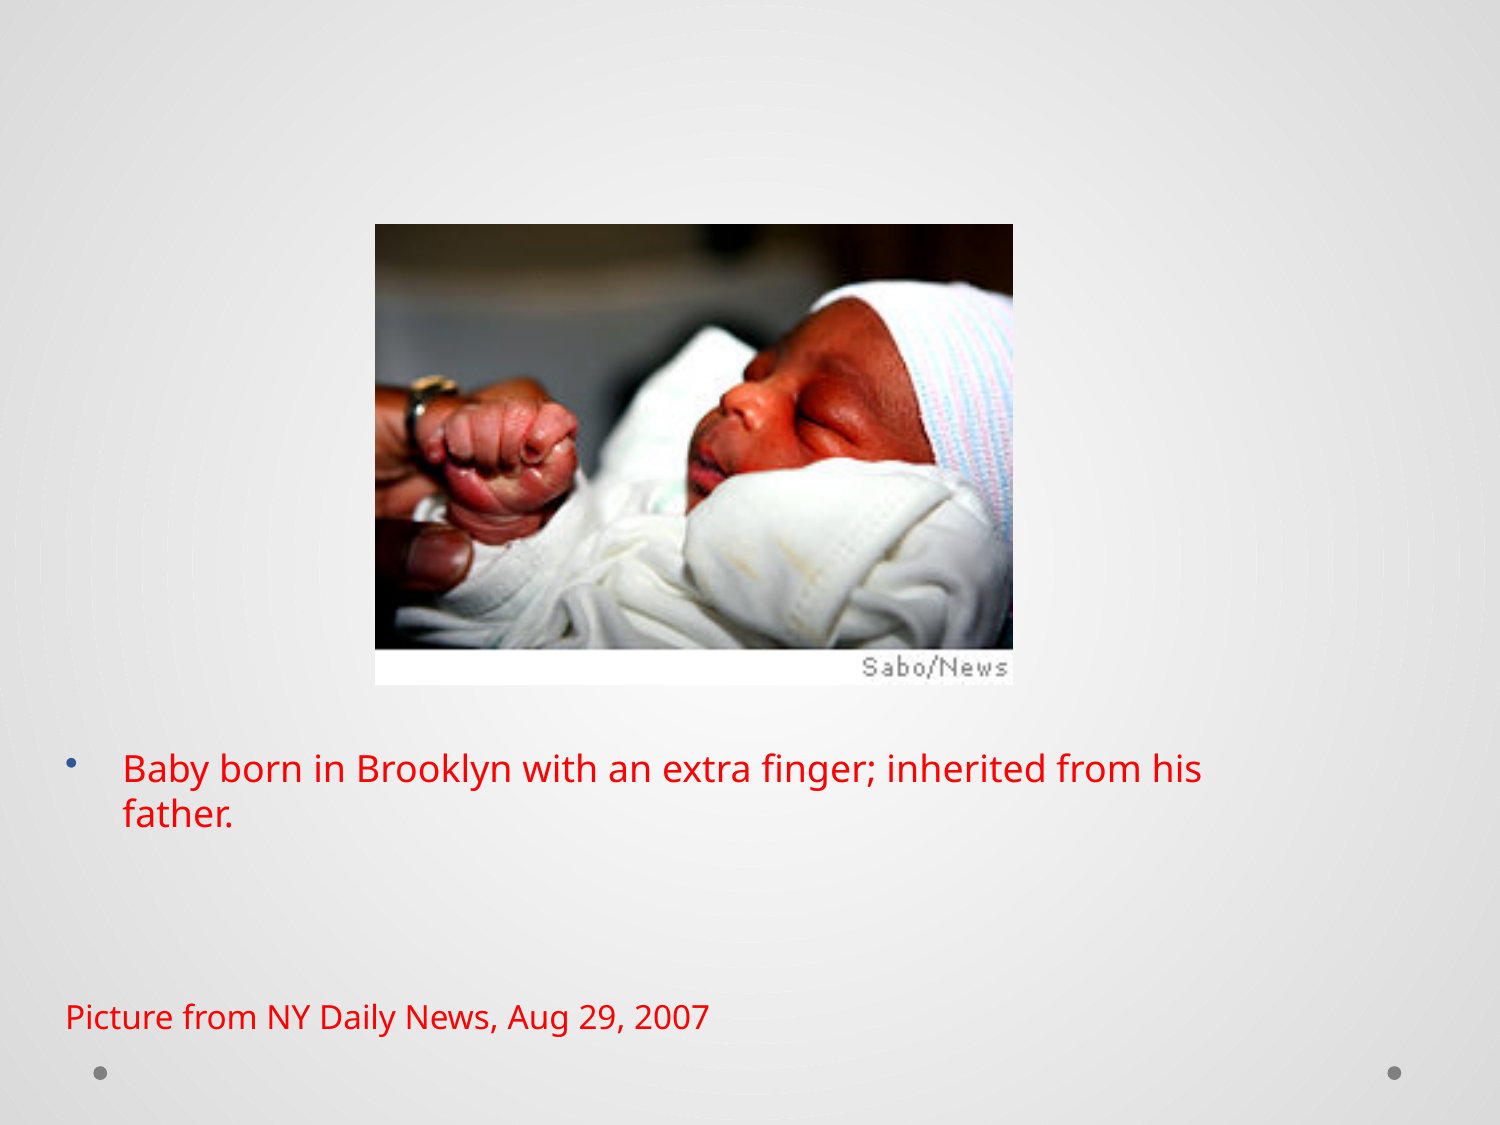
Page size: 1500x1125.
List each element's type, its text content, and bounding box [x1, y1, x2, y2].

picture [374, 224, 1013, 685]
text_box Baby born in Brooklyn with an extra finger; inherited from his father. Picture from NY Daily News, Aug 29, 2007 [49, 737, 1313, 1044]
